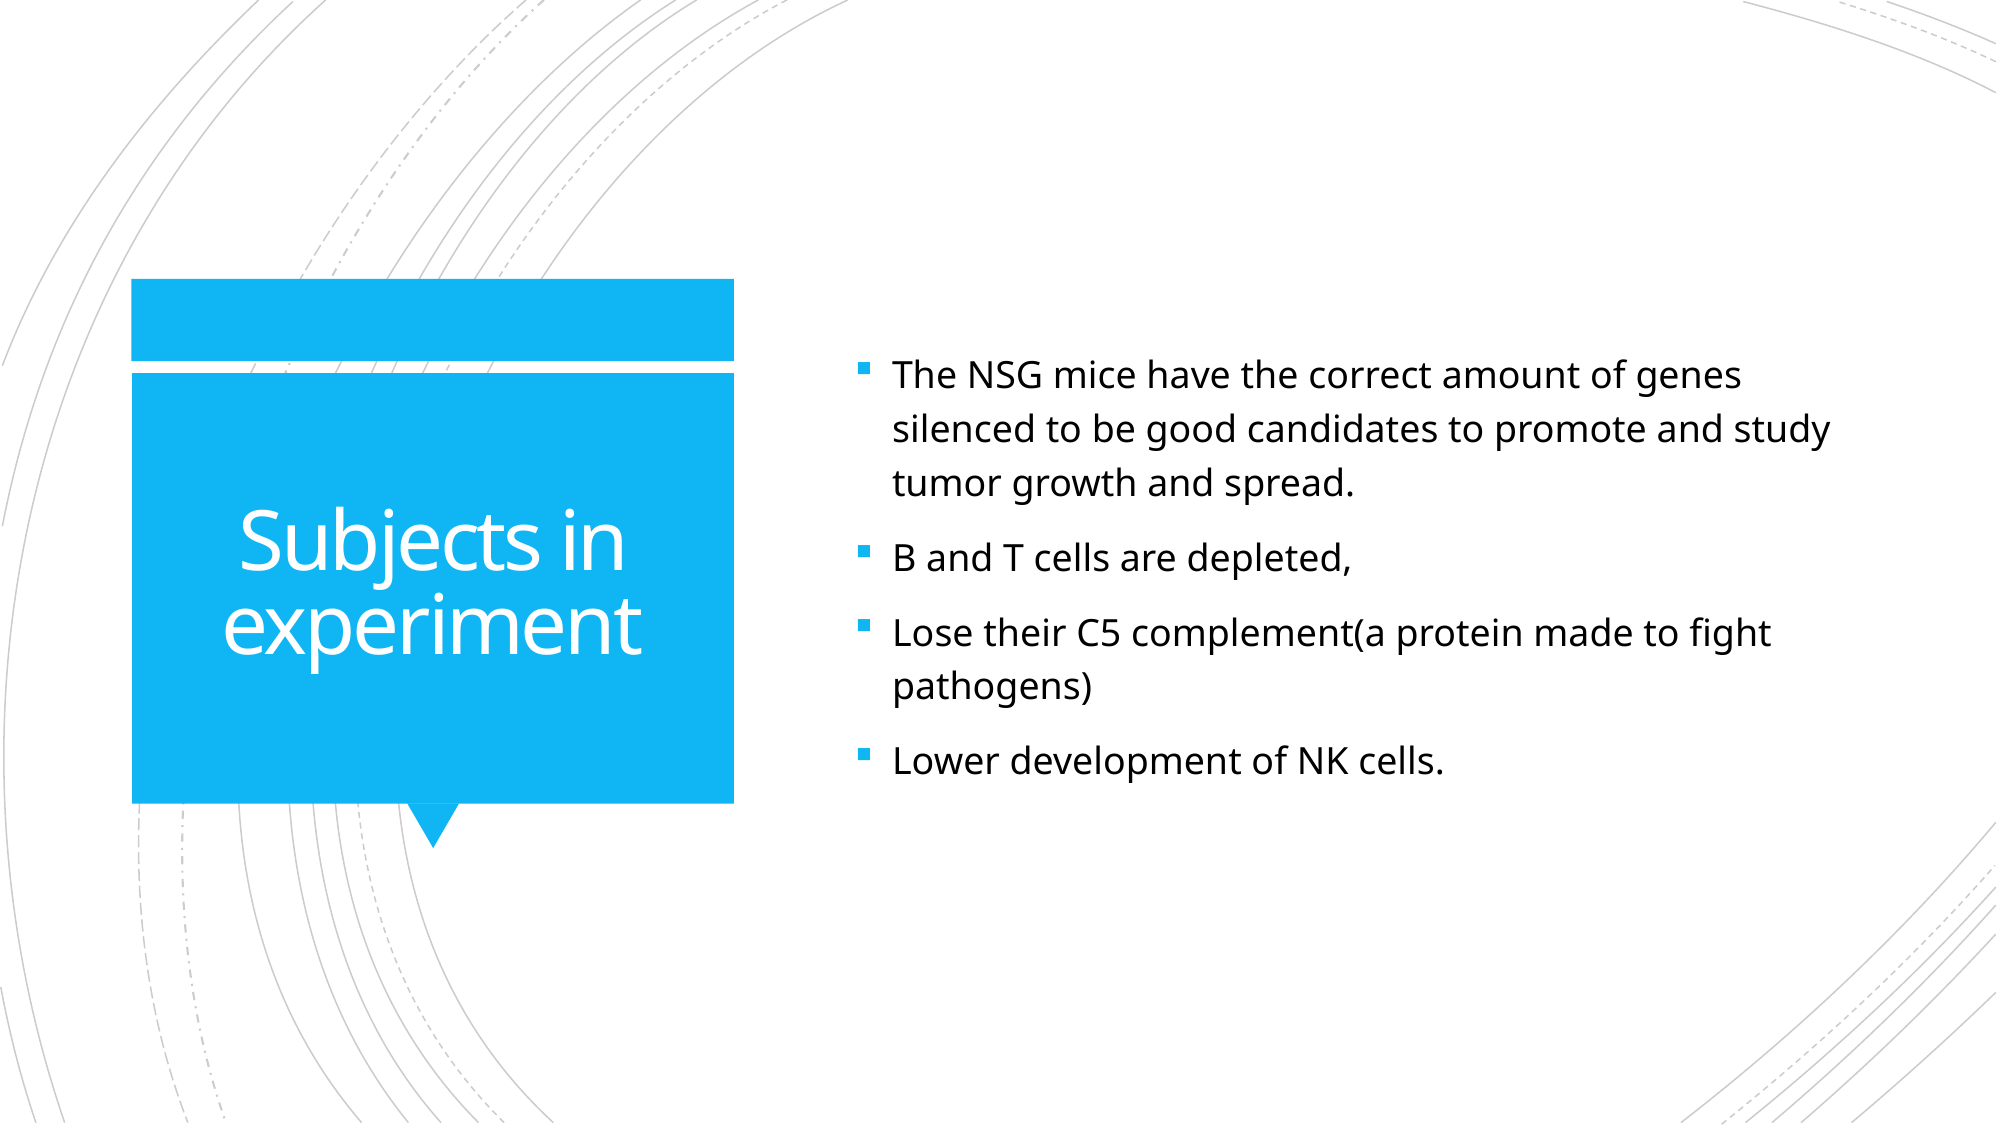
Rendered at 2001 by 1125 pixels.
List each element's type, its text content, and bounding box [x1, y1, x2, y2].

list The NSG mice have the correct amount of genes silenced to be good candidates to promote and study tumor growth and spread. B and T cells are depleted, Lose their C5 complement(a protein made to fight pathogens) Lower development of NK cells. [839, 131, 1871, 993]
title Subjects in experiment [145, 385, 720, 789]
